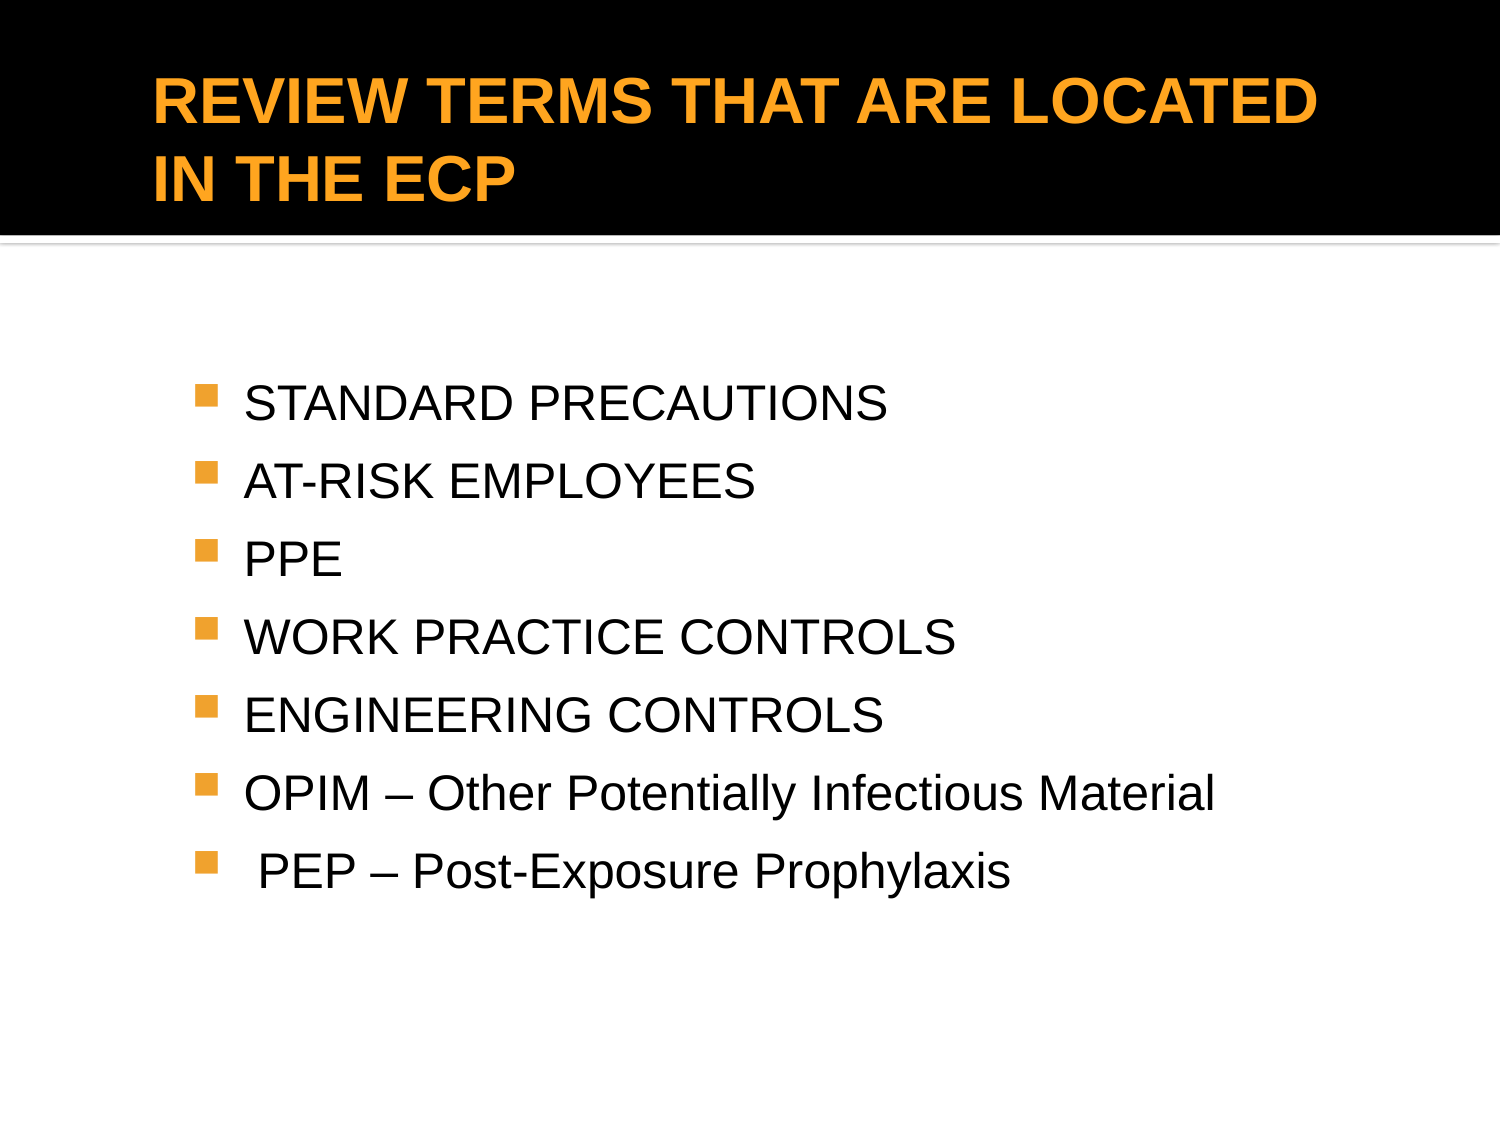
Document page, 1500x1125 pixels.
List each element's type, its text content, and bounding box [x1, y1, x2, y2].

title REVIEW TERMS THAT ARE LOCATED IN THE ECP [137, 50, 1375, 300]
list STANDARD PRECAUTIONS AT-RISK EMPLOYEES PPE WORK PRACTICE CONTROLS ENGINEERING CONTROLS OPIM – Other Potentially Infectious Material PEP – Post-Exposure Prophylaxis [162, 337, 1475, 1000]
